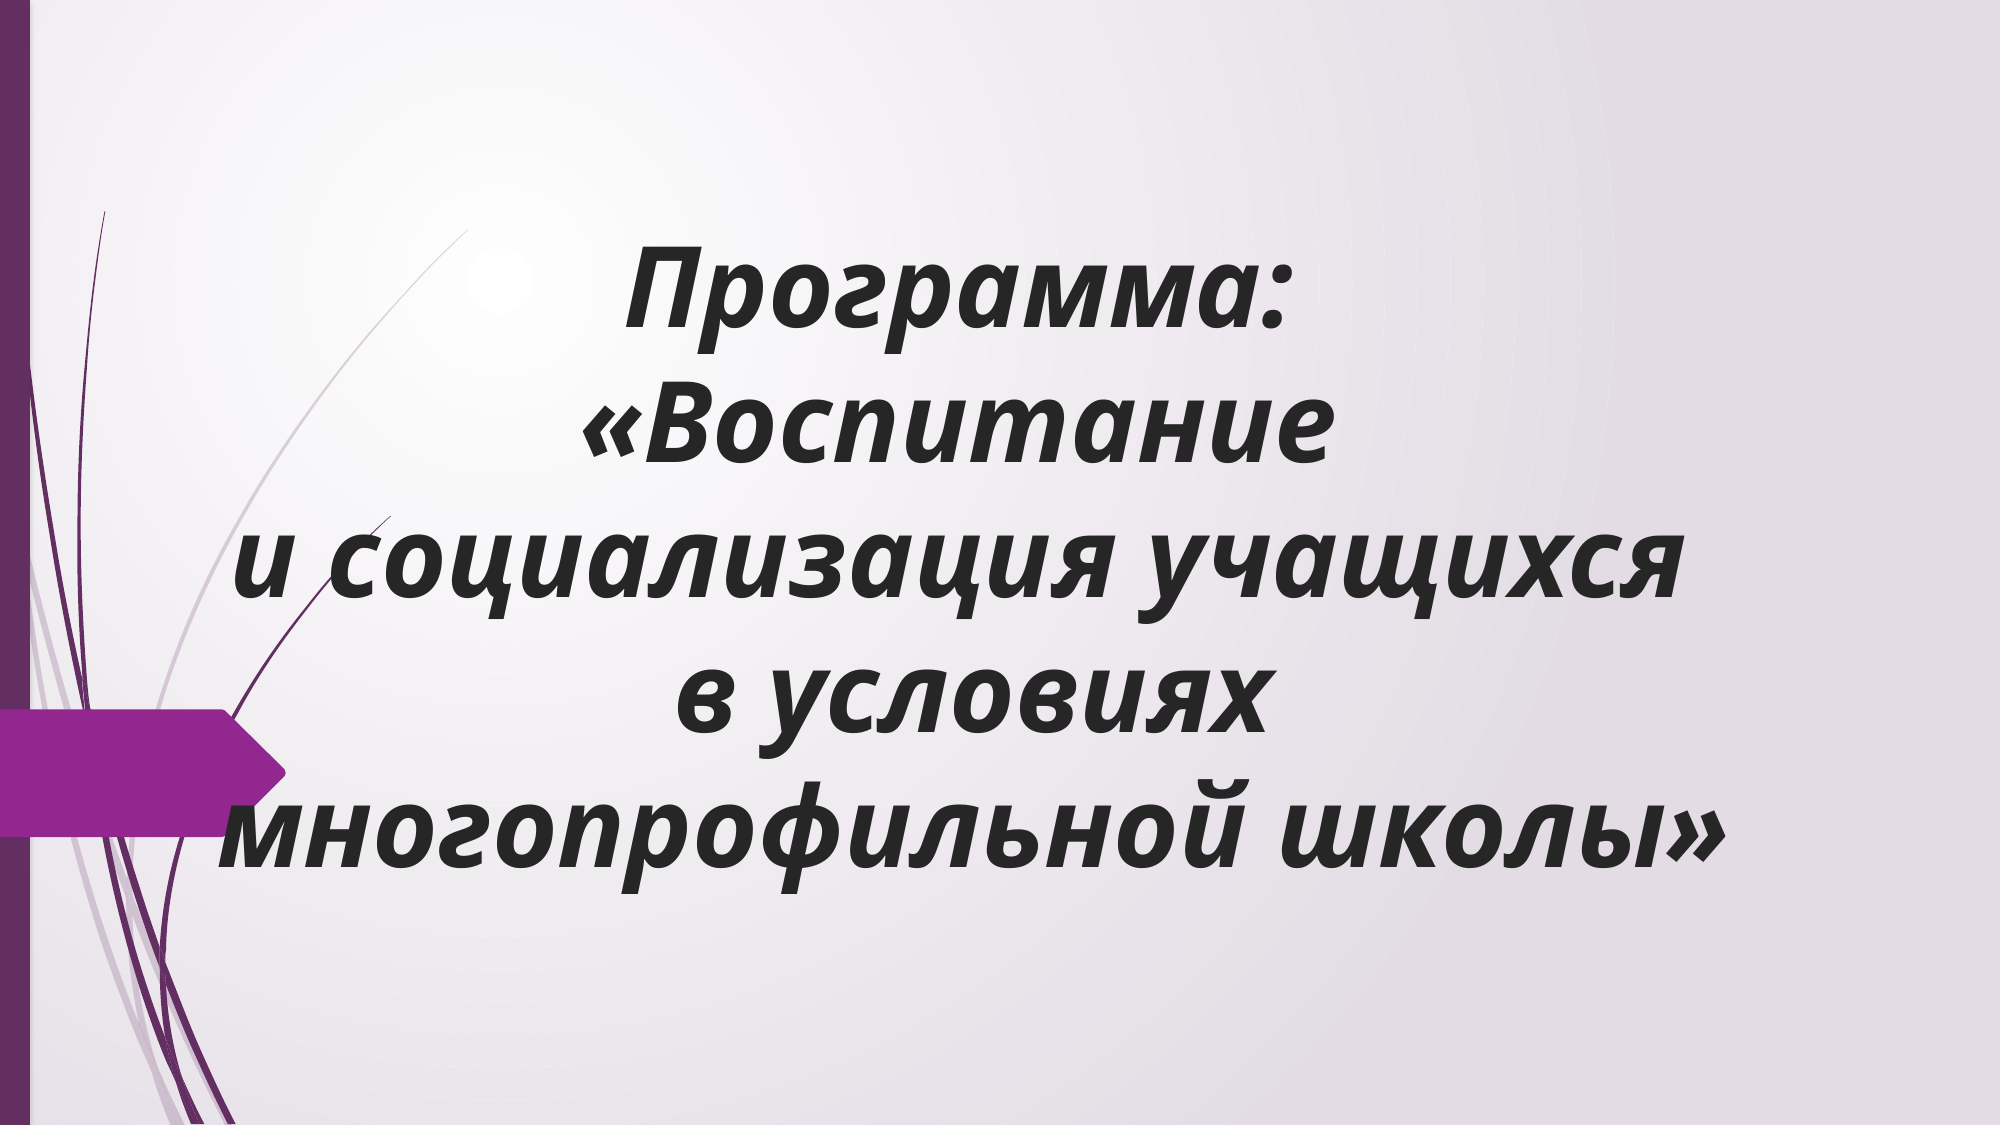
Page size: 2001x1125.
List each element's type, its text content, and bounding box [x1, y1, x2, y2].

title Программа: «Воспитание и социализация учащихся в условиях многопрофильной школы» [197, 38, 1750, 1032]
